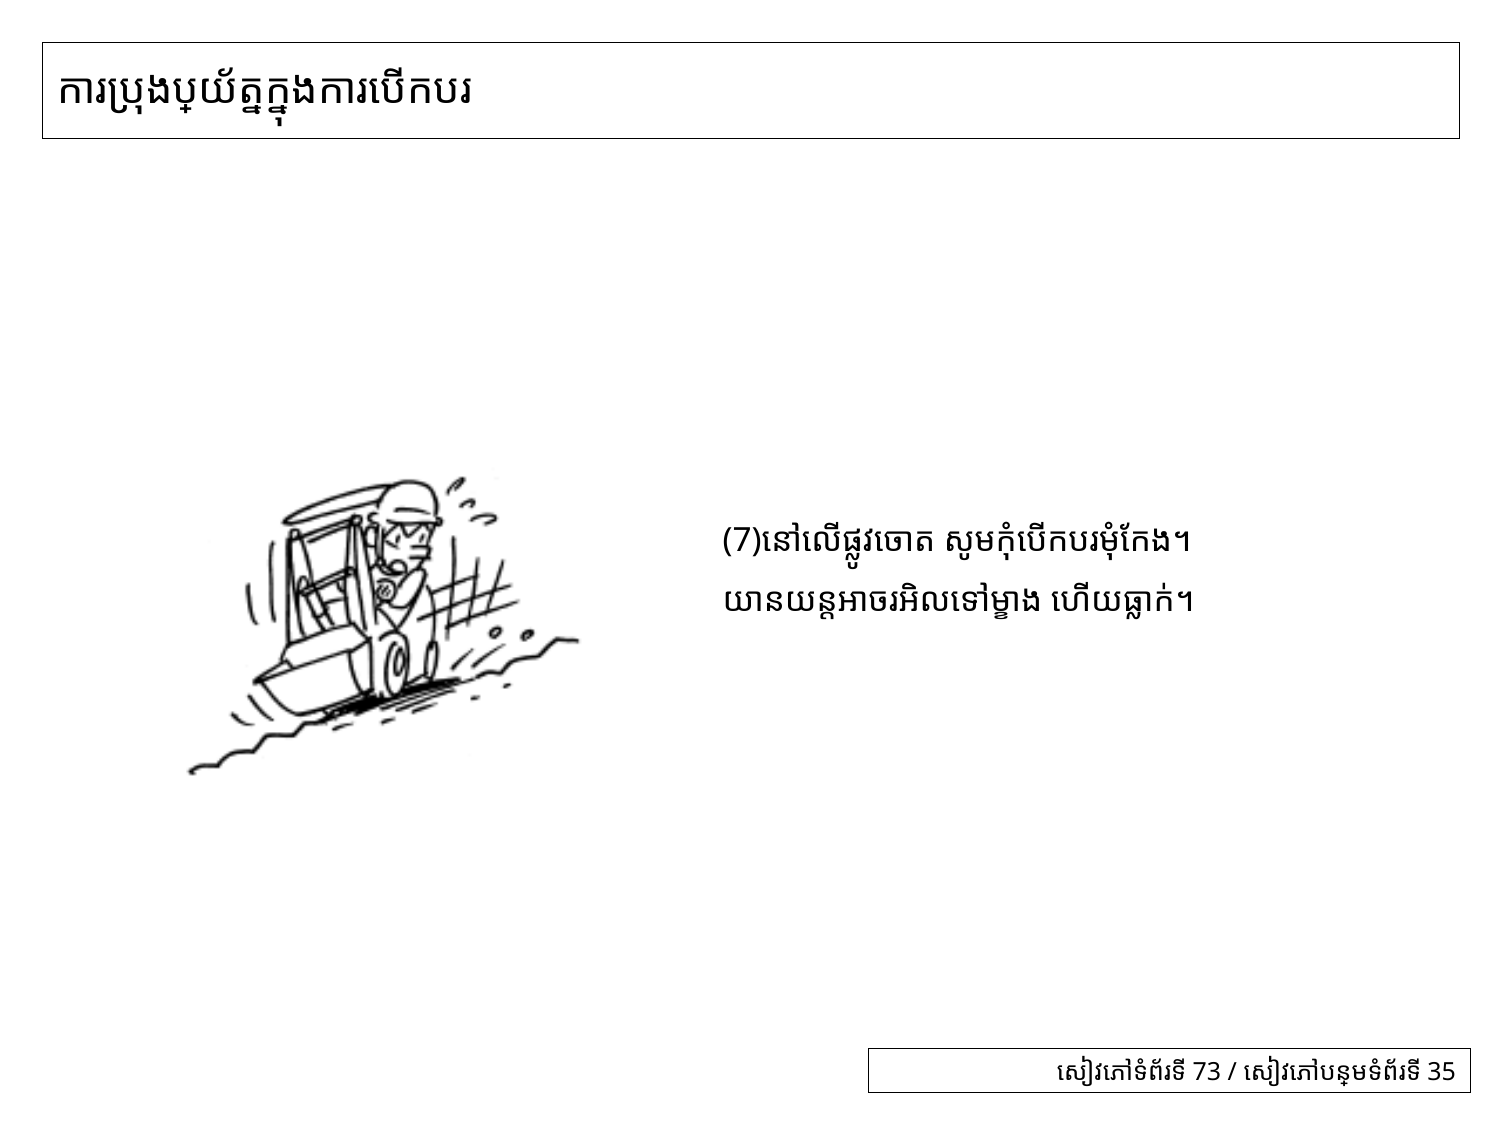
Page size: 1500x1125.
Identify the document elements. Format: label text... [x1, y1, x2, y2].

text_box សៀវភៅទំព័រទី 73 / សៀវភៅបន្ថែមទំព័រទី 35 [868, 1048, 1471, 1093]
picture [157, 361, 1344, 830]
title ការប្រុងប្រយ័ត្នក្នុងការបើកបរ [42, 42, 1460, 139]
